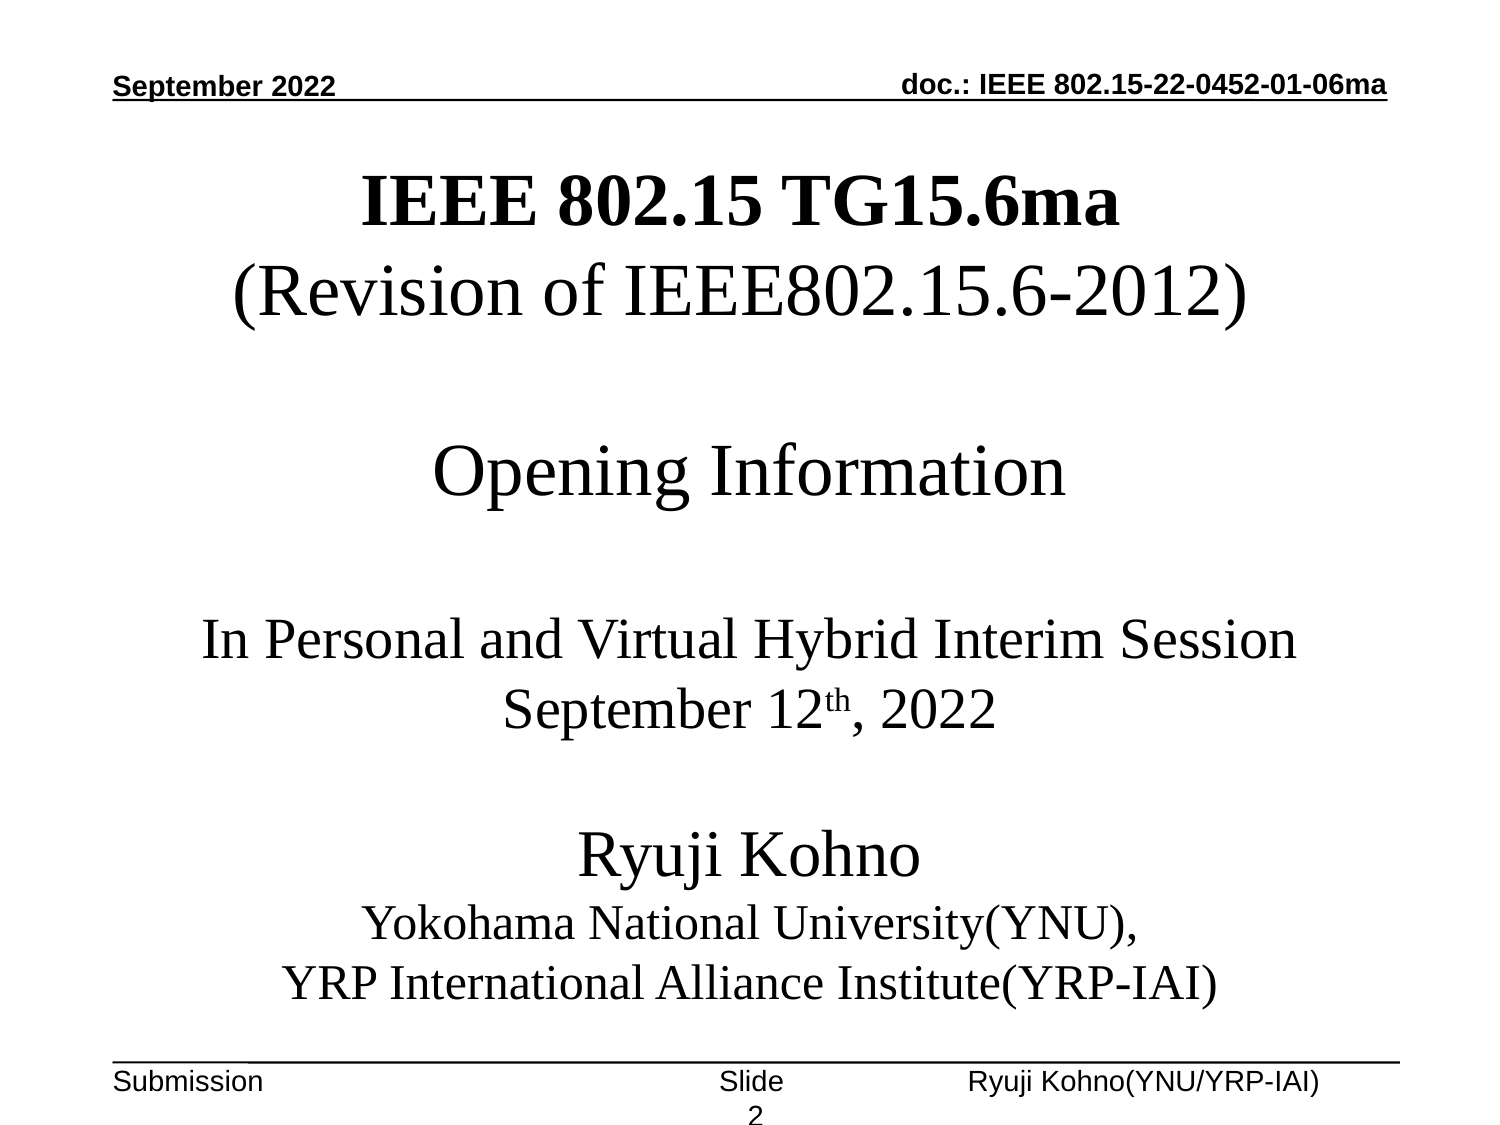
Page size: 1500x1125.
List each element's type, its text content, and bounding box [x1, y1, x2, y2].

slide_number Slide 2 [712, 1062, 800, 1093]
title IEEE 802.15 TG15.6ma (Revision of IEEE802.15.6-2012) Opening Information In Personal and Virtual Hybrid Interim Session September 12th, 2022 Ryuji Kohno Yokohama National University(YNU), YRP International Alliance Institute(YRP-IAI) [130, 101, 1370, 1059]
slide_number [112, 0, 375, 102]
